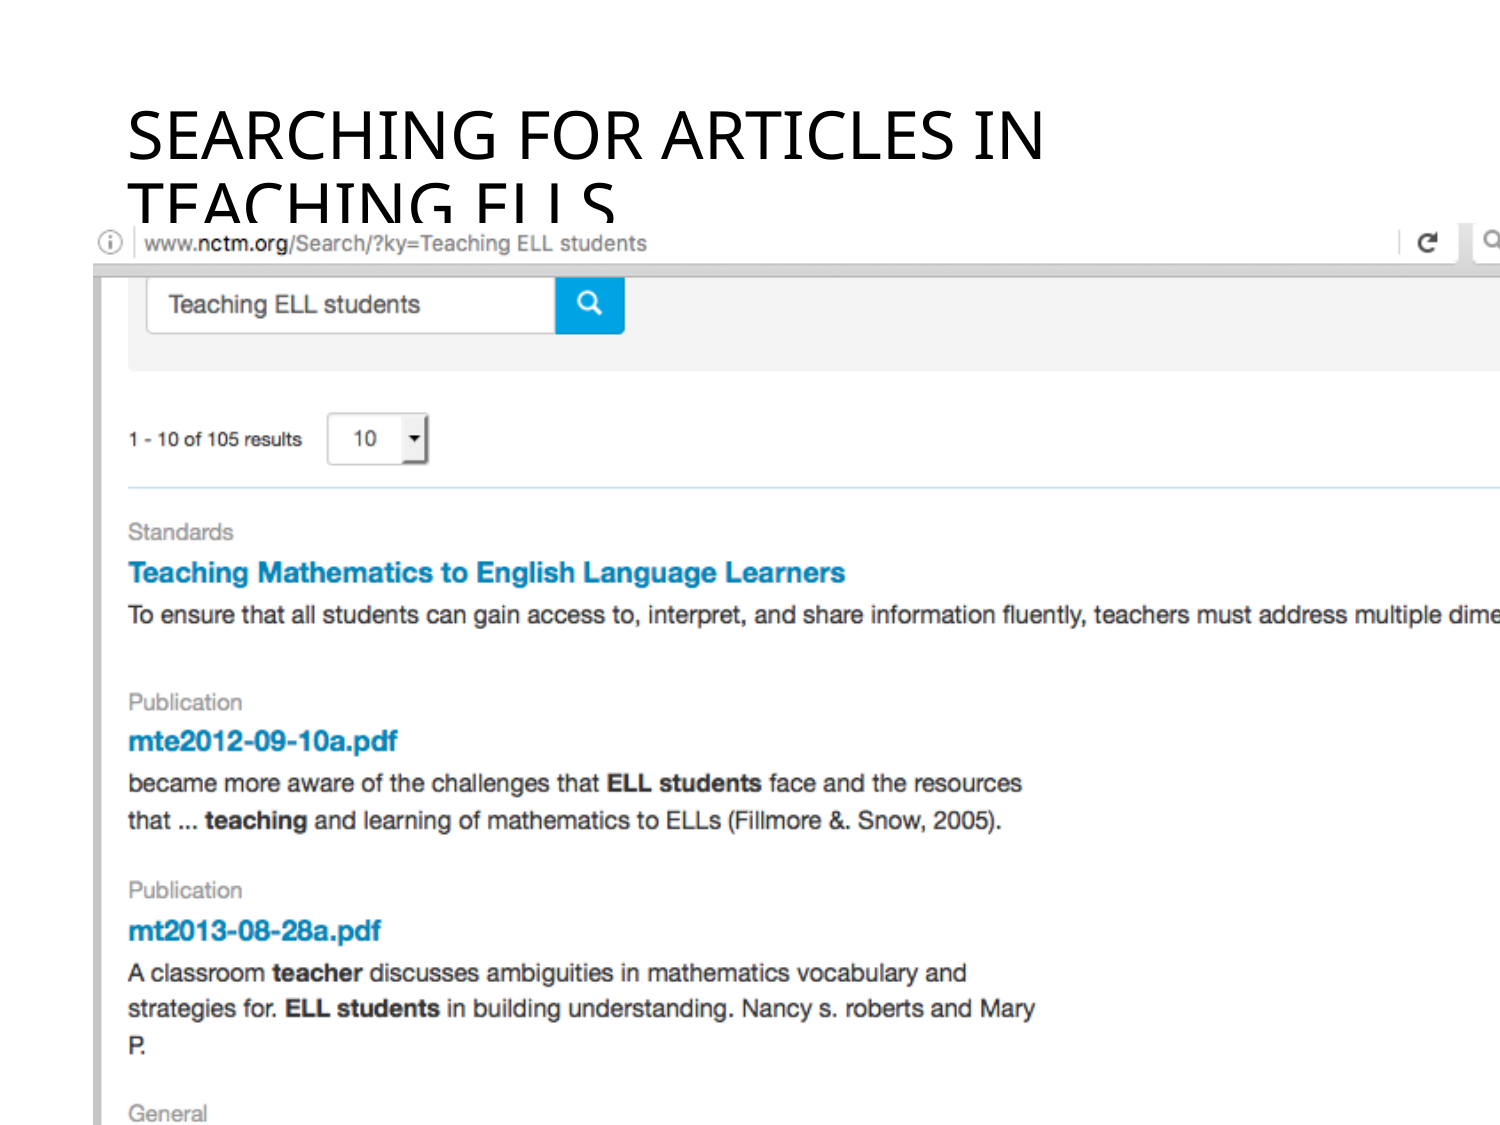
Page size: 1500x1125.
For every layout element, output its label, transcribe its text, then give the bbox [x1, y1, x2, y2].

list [98, 227, 1500, 1125]
title Searching for Articles in Teaching ELLs [112, 79, 1388, 222]
